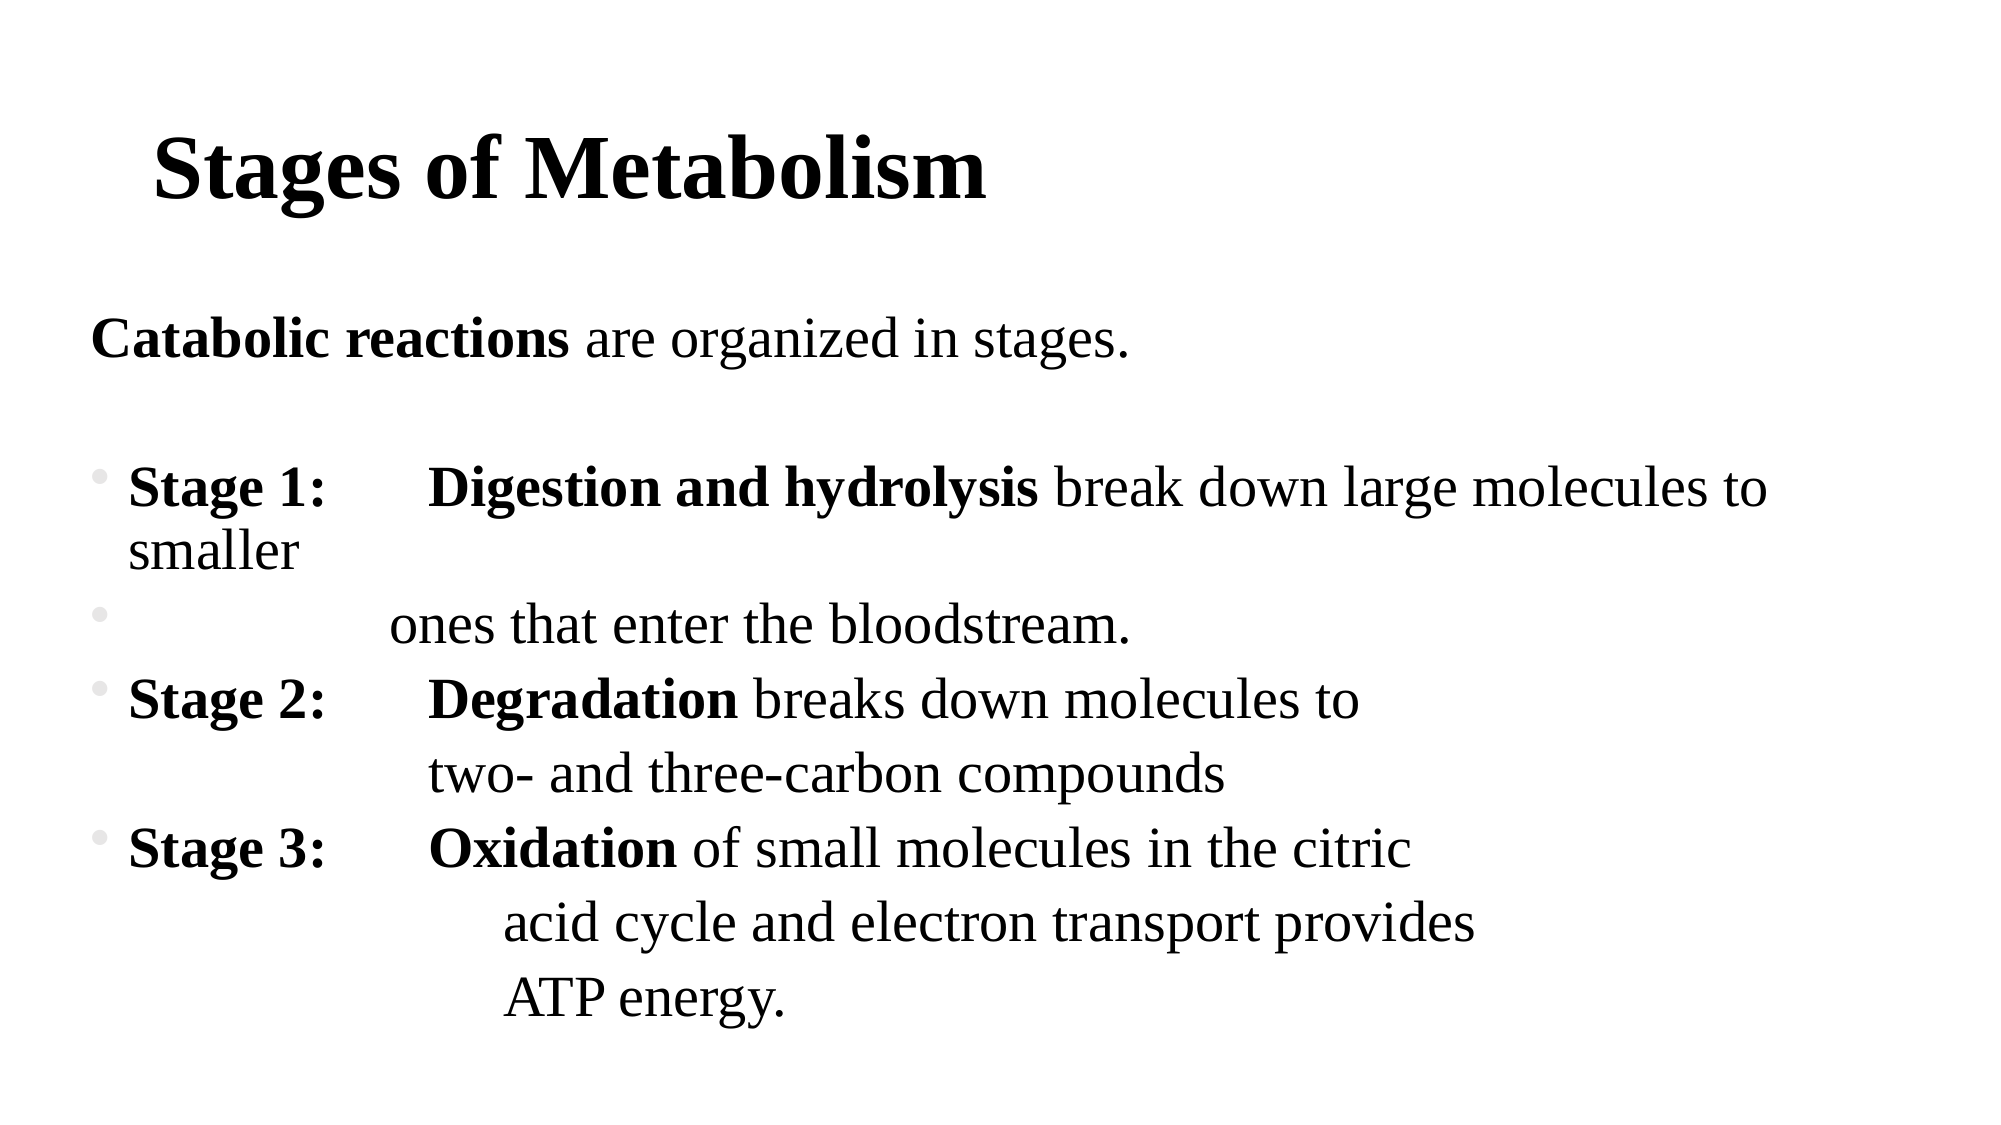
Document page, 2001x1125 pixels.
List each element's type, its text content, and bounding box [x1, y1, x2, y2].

list Catabolic reactions are organized in stages. Stage 1: Digestion and hydrolysis break down large molecules to smaller ones that enter the bloodstream. Stage 2: Degradation breaks down molecules to two- and three-carbon compounds Stage 3: Oxidation of small molecules in the citric acid cycle and electron transport provides ATP energy. [75, 299, 1957, 1067]
title Stages of Metabolism [137, 59, 1863, 278]
